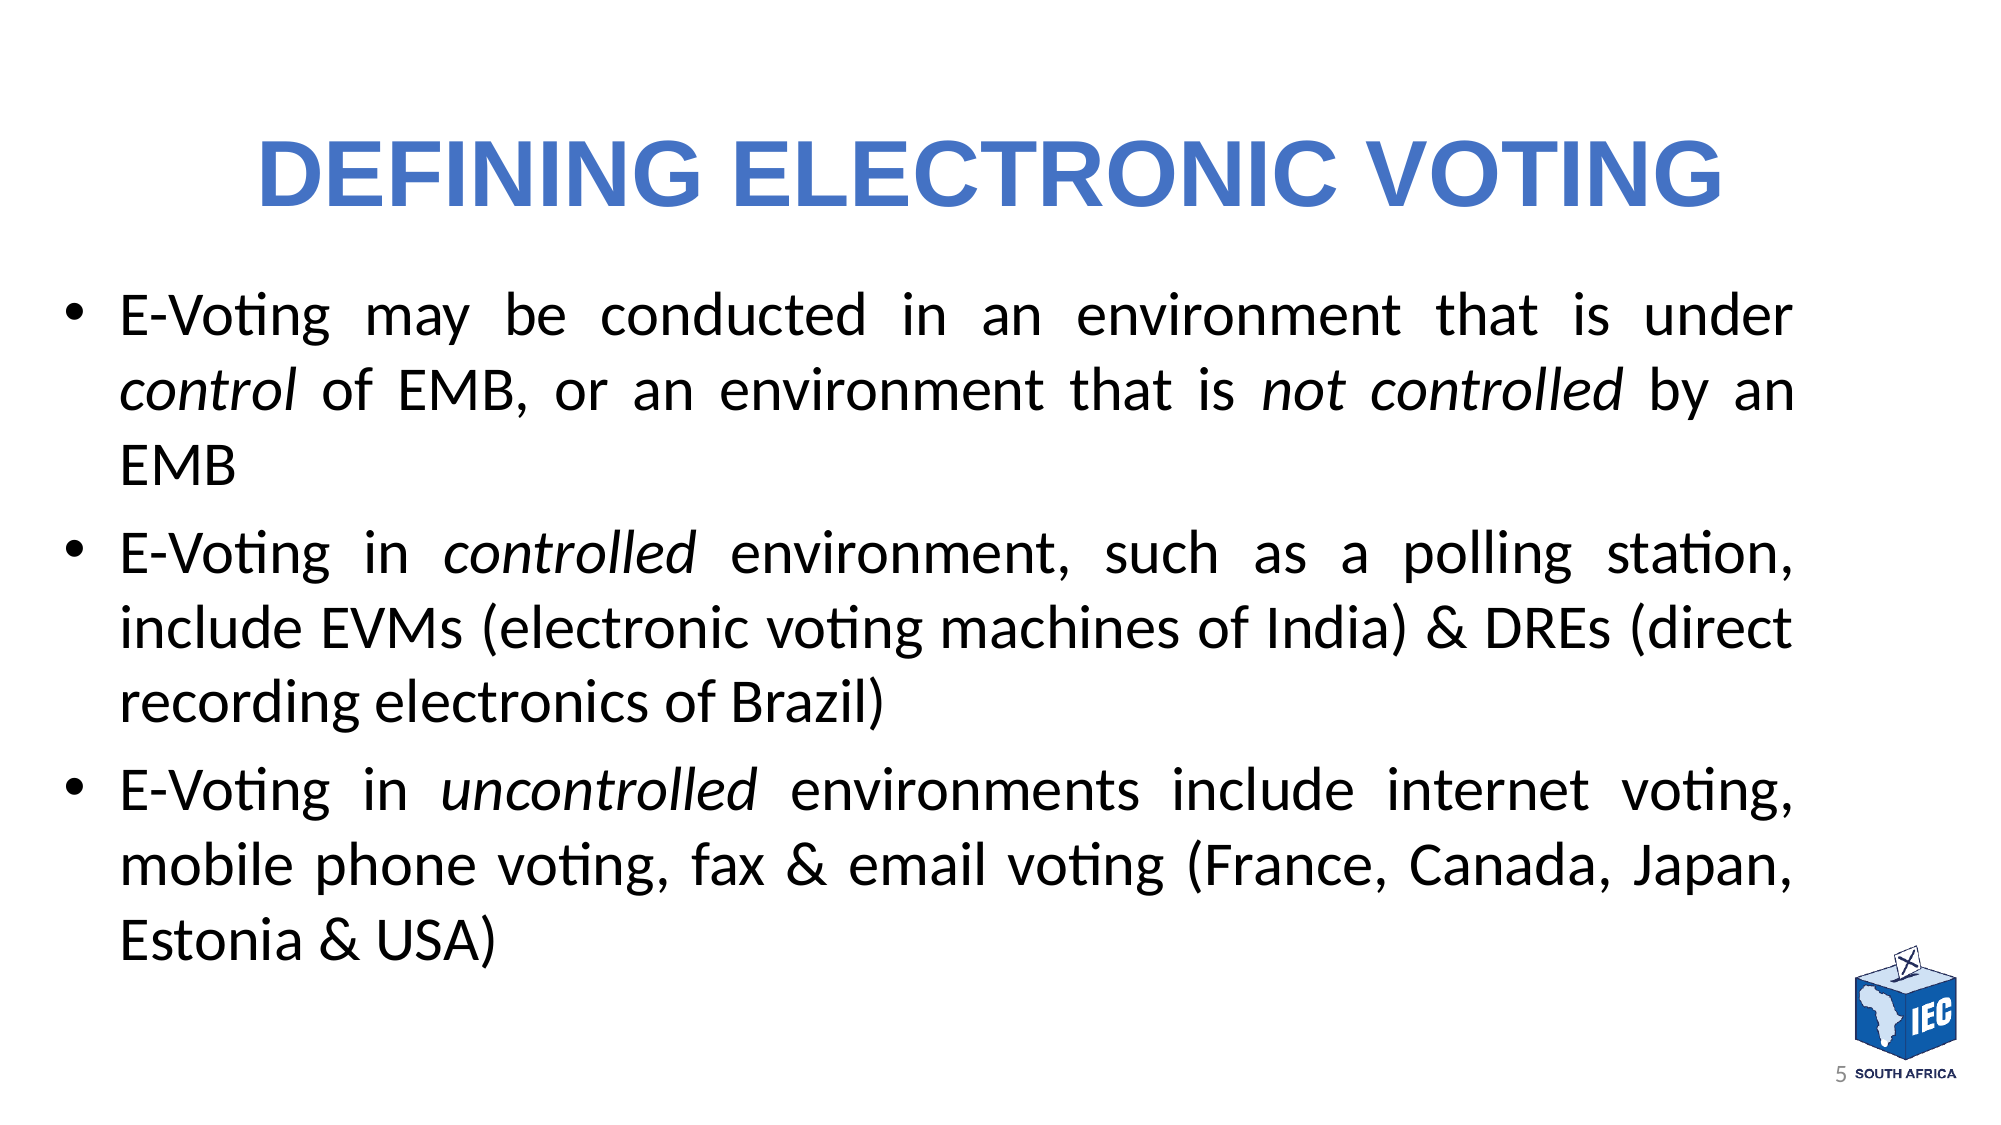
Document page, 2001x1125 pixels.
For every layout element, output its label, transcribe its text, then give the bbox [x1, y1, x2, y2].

picture [1844, 939, 1967, 1085]
slide_number 5 [1412, 1042, 1863, 1103]
list E-Voting may be conducted in an environment that is under control of EMB, or an environment that is not controlled by an EMB E-Voting in controlled environment, such as a polling station, include EVMs (electronic voting machines of India) & DREs (direct recording electronics of Brazil) E-Voting in uncontrolled environments include internet voting, mobile phone voting, fax & email voting (France, Canada, Japan, Estonia & USA) [48, 234, 1812, 1054]
title DEFINING ELECTRONIC VOTING [61, 16, 1942, 235]
